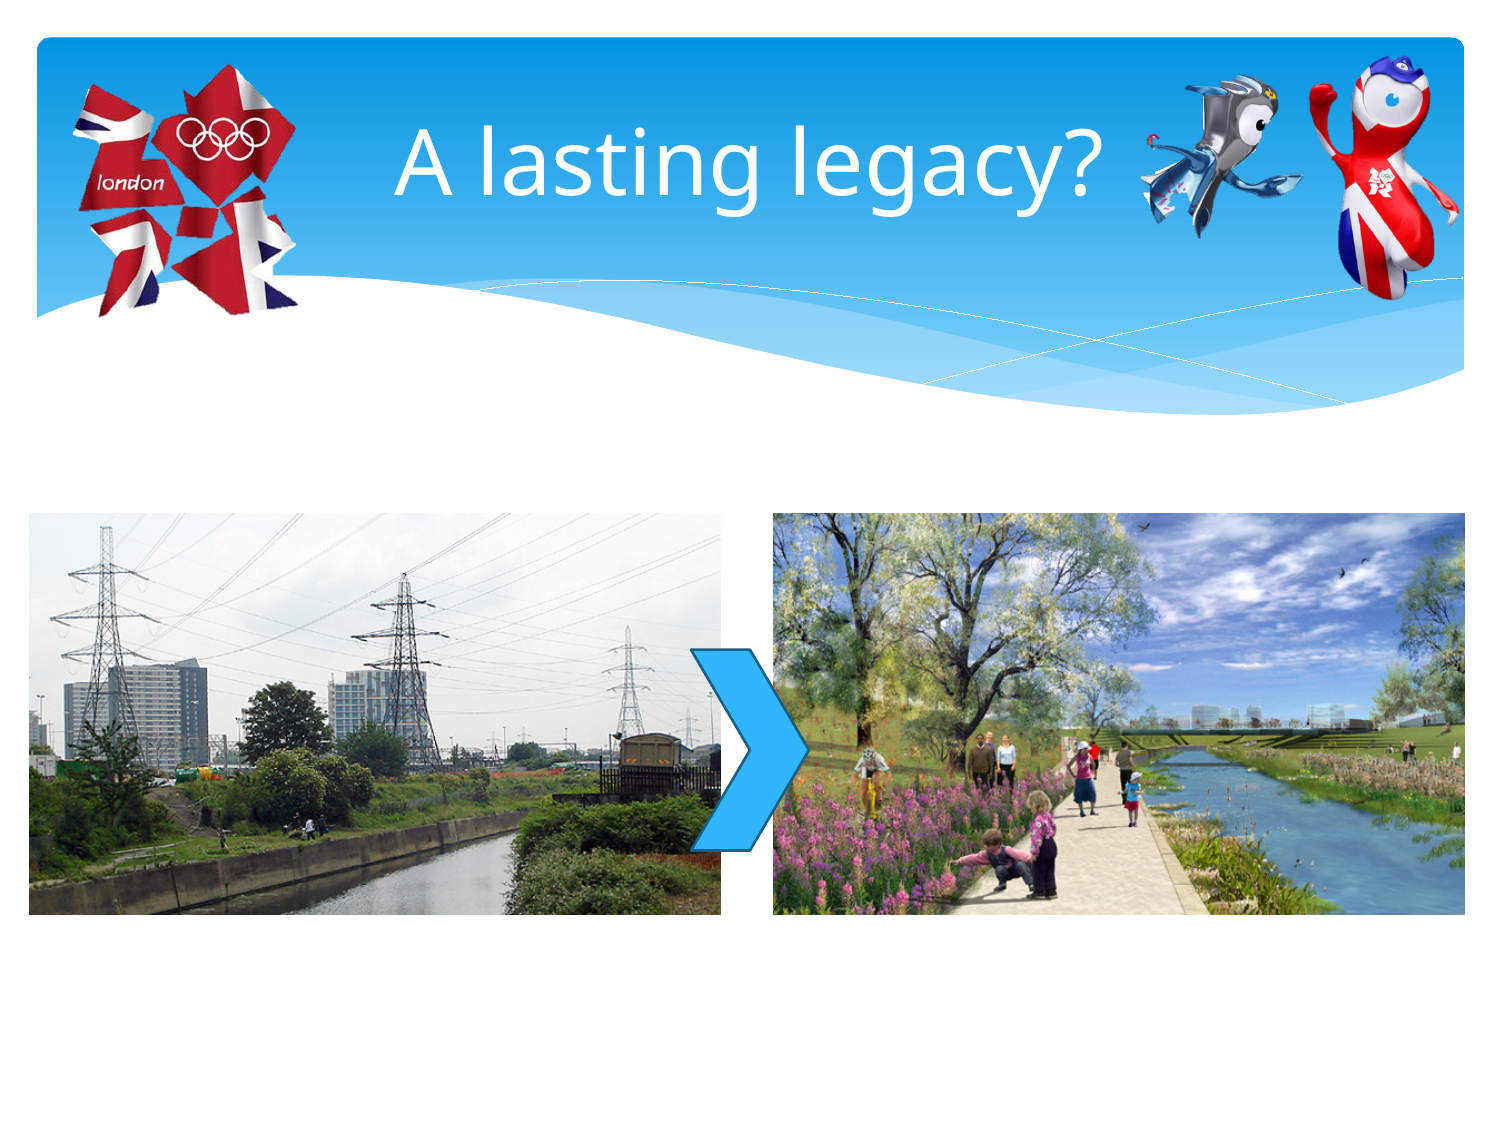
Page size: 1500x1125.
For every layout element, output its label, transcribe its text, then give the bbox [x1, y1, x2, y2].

picture [44, 64, 324, 334]
picture [1092, 18, 1492, 326]
picture [773, 512, 1465, 916]
picture [29, 512, 721, 916]
text_box [726, 648, 767, 852]
title A lasting legacy? [327, 55, 1086, 261]
